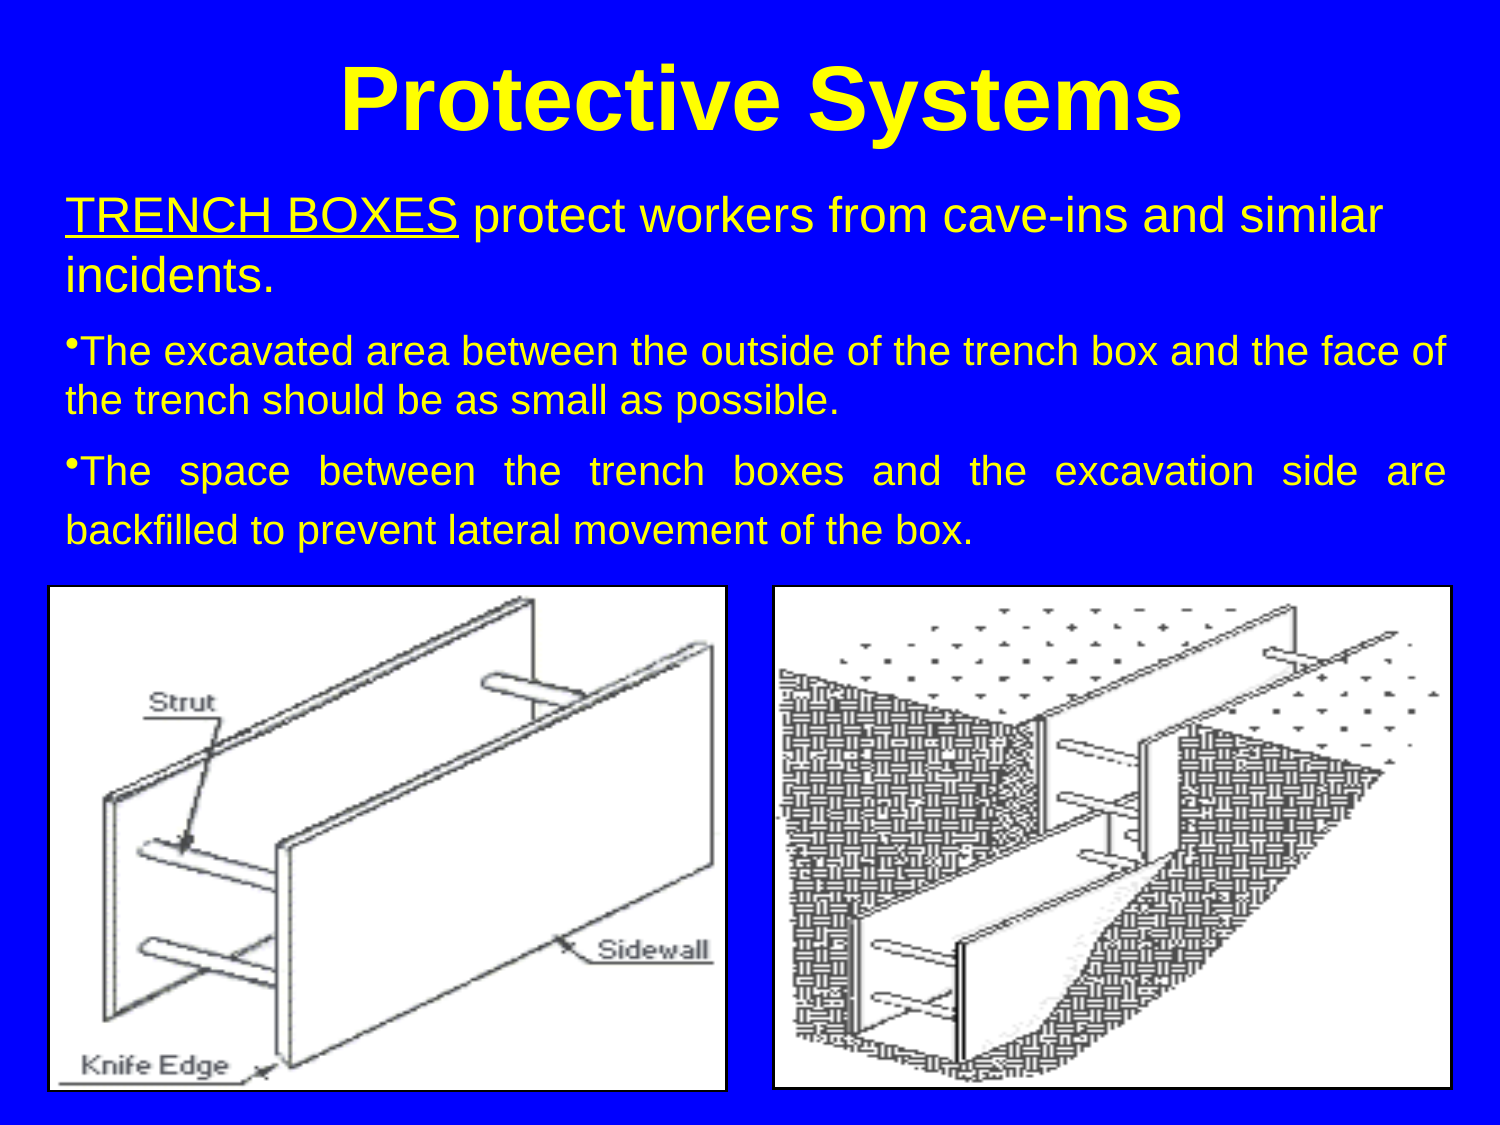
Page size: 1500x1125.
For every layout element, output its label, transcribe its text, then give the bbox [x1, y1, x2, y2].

list TRENCH BOXES protect workers from cave-ins and similar incidents. The excavated area between the outside of the trench box and the face of the trench should be as small as possible. The space between the trench boxes and the excavation side are backfilled to prevent lateral movement of the box. [50, 174, 1463, 600]
picture [774, 587, 1451, 1088]
title Protective Systems [112, 24, 1388, 163]
picture [49, 587, 726, 1090]
